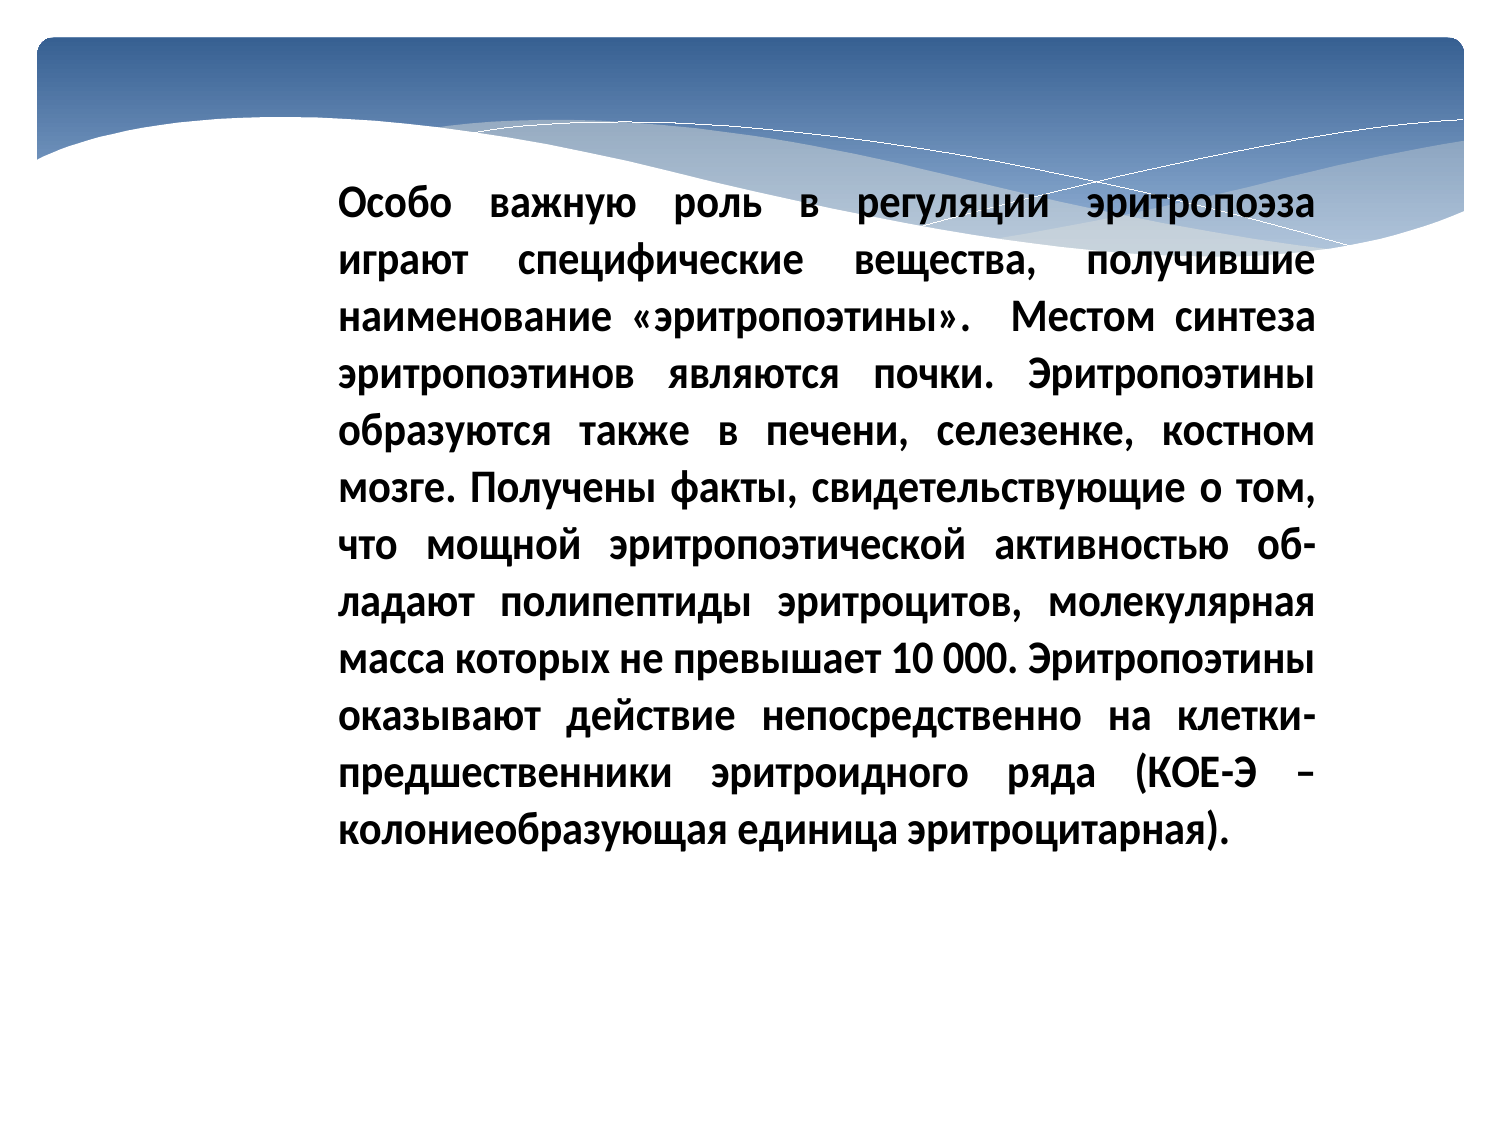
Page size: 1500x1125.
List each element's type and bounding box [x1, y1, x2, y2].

picture [218, 172, 1323, 894]
